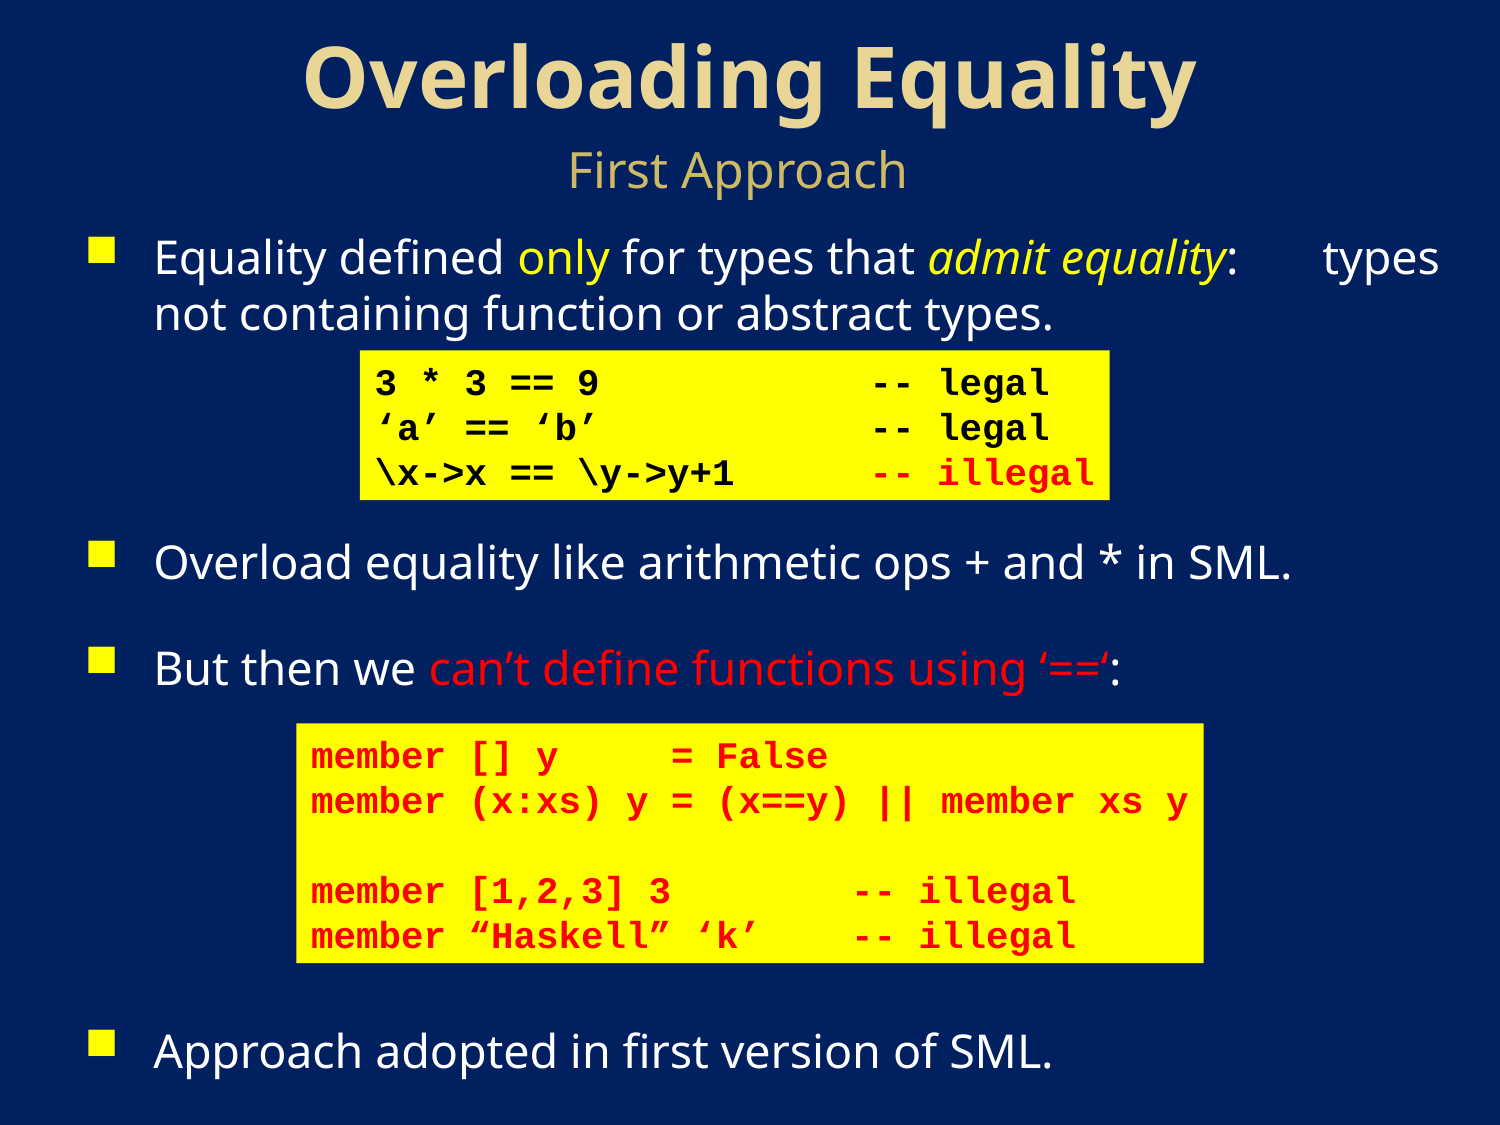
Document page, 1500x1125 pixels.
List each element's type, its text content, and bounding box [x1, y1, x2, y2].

text_box member [] y = False member (x:xs) y = (x==y) || member xs y member [1,2,3] 3 -- illegal member “Haskell” ‘k’ -- illegal [296, 723, 1204, 964]
text_box First Approach [552, 131, 924, 206]
text_box 3 * 3 == 9 -- legal ‘a’ == ‘b’ -- legal \x->x == \y->y+1 -- illegal [359, 350, 1110, 501]
list Equality defined only for types that admit equality: types not containing function or abstract types. Overload equality like arithmetic ops + and * in SML. But then we can’t define functions using ‘==‘: Approach adopted in first version of SML. [45, 220, 1471, 1092]
text_box Overloading Equality [74, 11, 1425, 138]
